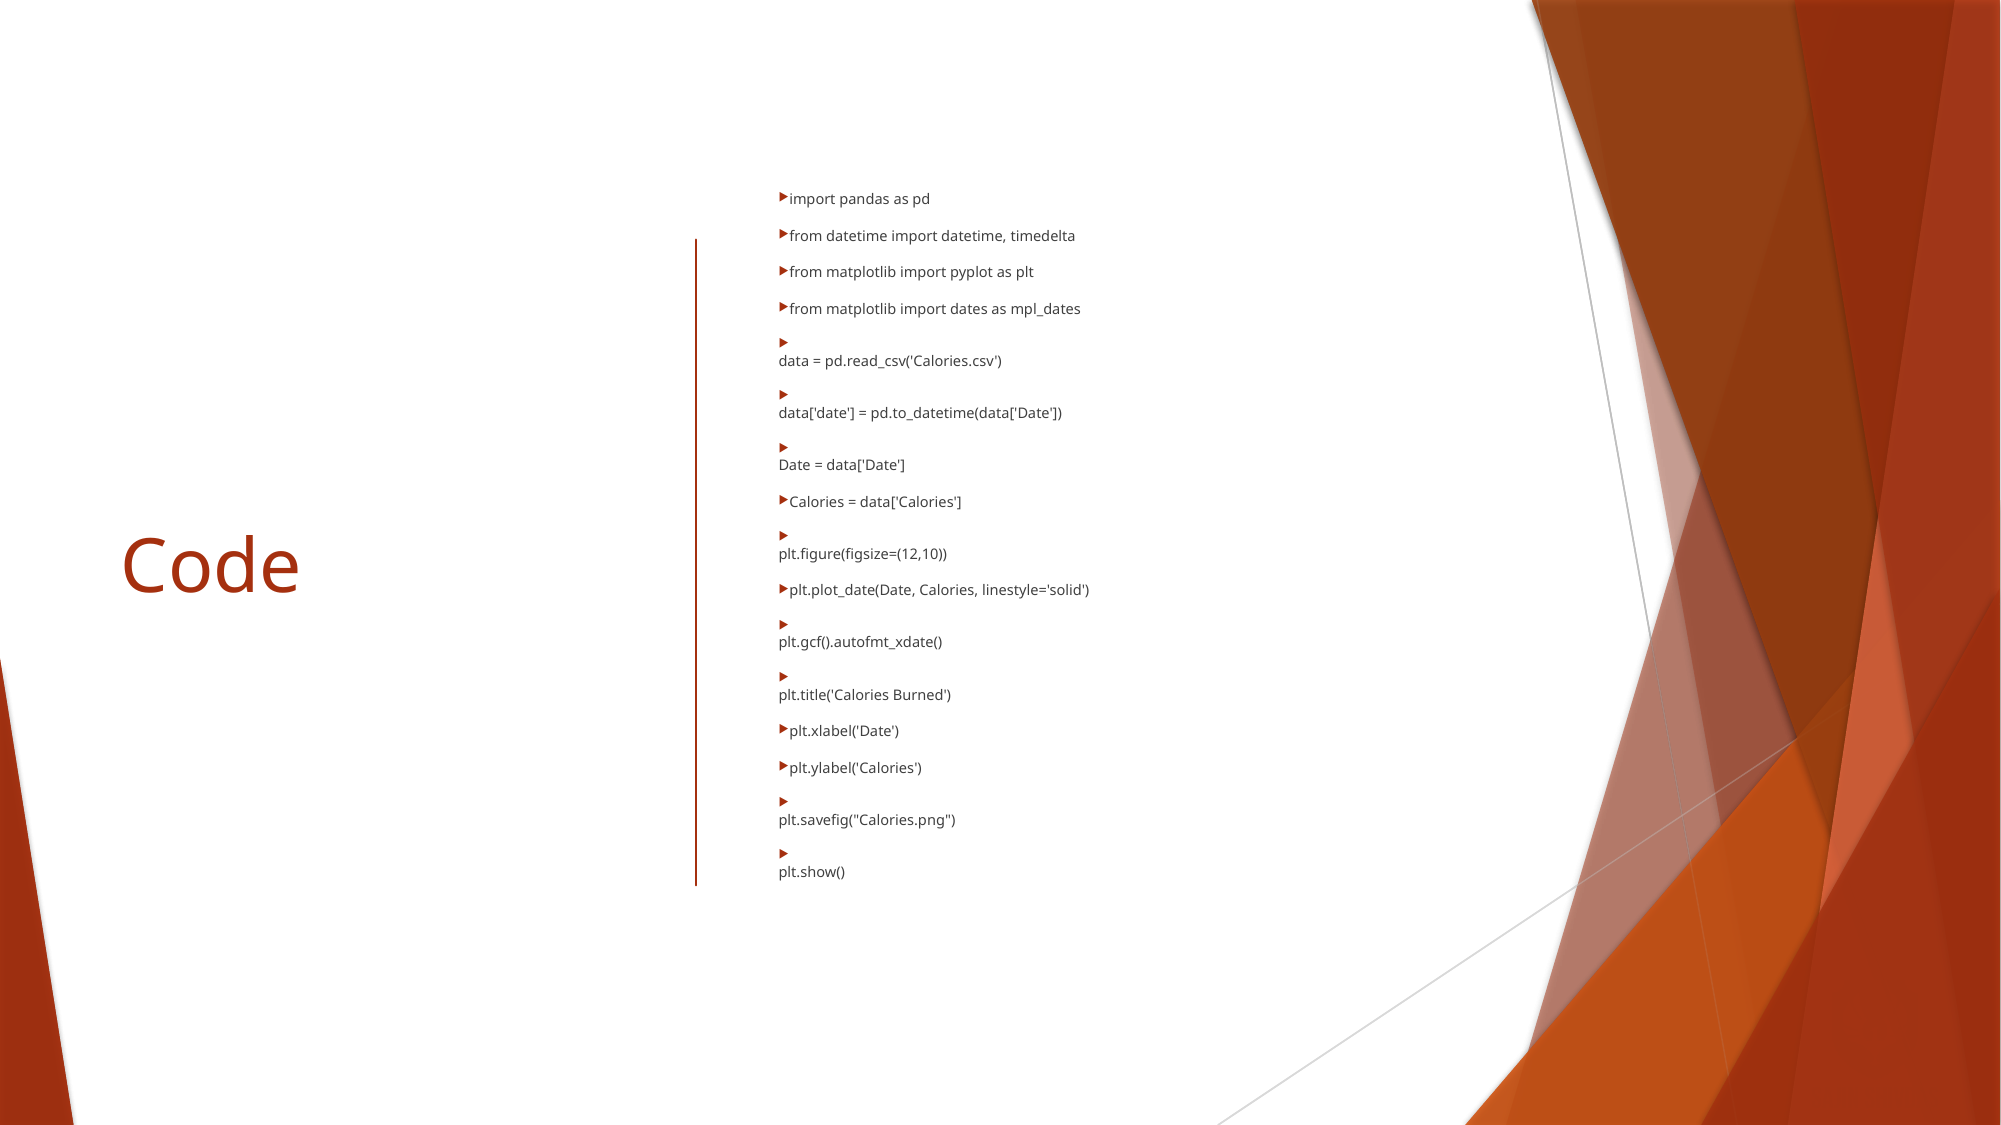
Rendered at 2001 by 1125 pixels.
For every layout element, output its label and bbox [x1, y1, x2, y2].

text_box [0, 0, 2000, 1125]
